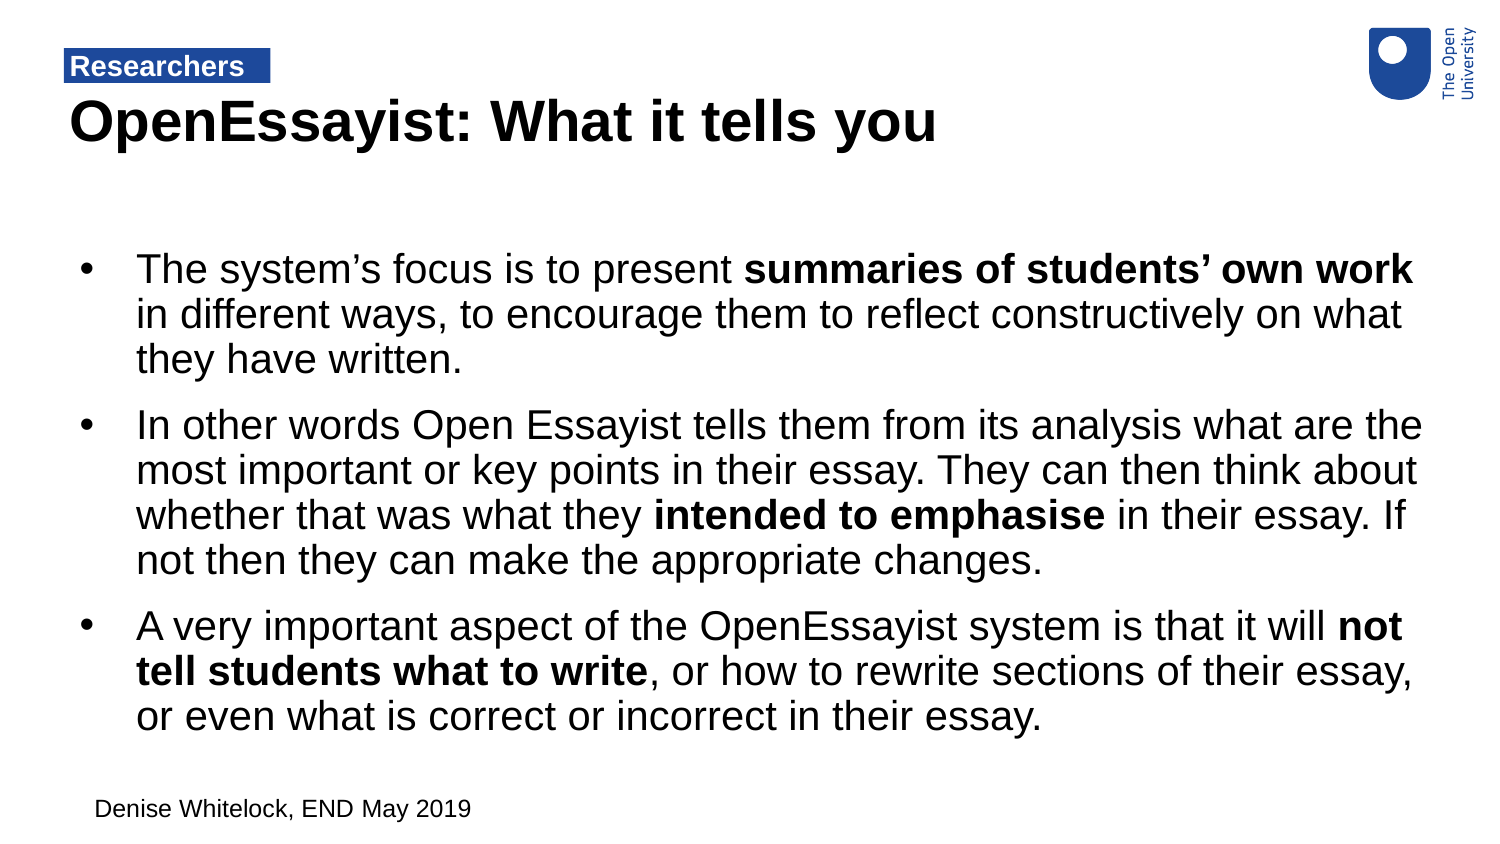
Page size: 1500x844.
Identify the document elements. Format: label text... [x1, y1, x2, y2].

title Researchers [63, 48, 271, 83]
list The system’s focus is to present summaries of students’ own work in different ways, to encourage them to reflect constructively on what they have written. In other words Open Essayist tells them from its analysis what are the most important or key points in their essay. They can then think about whether that was what they intended to emphasise in their essay. If not then they can make the appropriate changes. A very important aspect of the OpenEssayist system is that it will not tell students what to write, or how to rewrite sections of their essay, or even what is correct or incorrect in their essay. [79, 177, 1441, 768]
picture [1369, 27, 1476, 100]
text_box Denise Whitelock, END May 2019 [79, 784, 532, 844]
list OpenEssayist: What it tells you [63, 100, 1367, 142]
